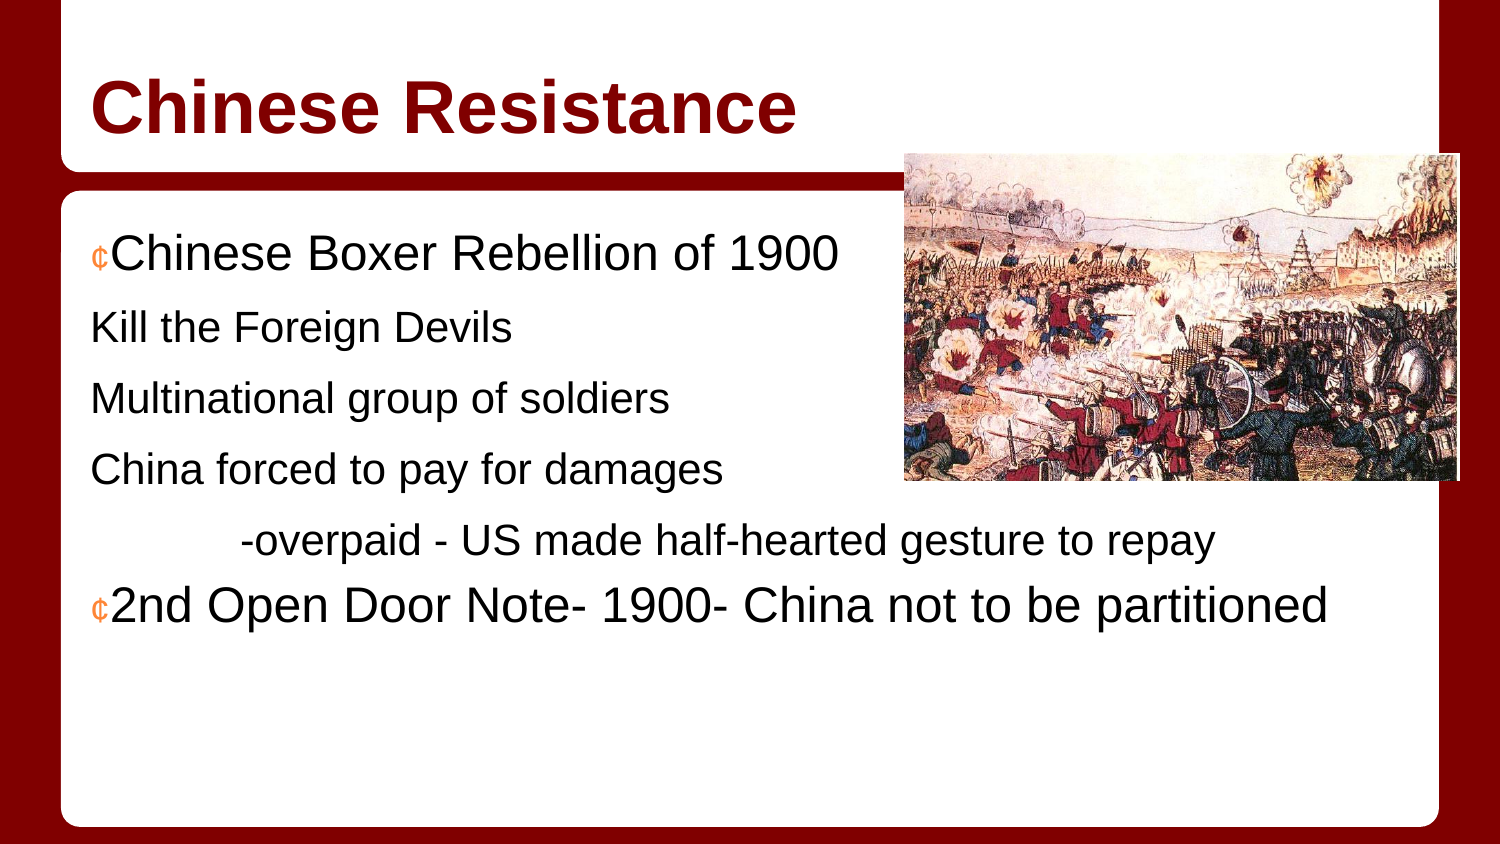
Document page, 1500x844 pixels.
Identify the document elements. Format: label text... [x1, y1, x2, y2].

title Chinese Resistance [75, 22, 1425, 164]
list ¢Chinese Boxer Rebellion of 1900 Kill the Foreign Devils Multinational group of soldiers China forced to pay for damages -overpaid - US made half-hearted gesture to repay ¢2nd Open Door Note- 1900- China not to be partitioned [75, 196, 1425, 808]
picture [904, 152, 1460, 482]
